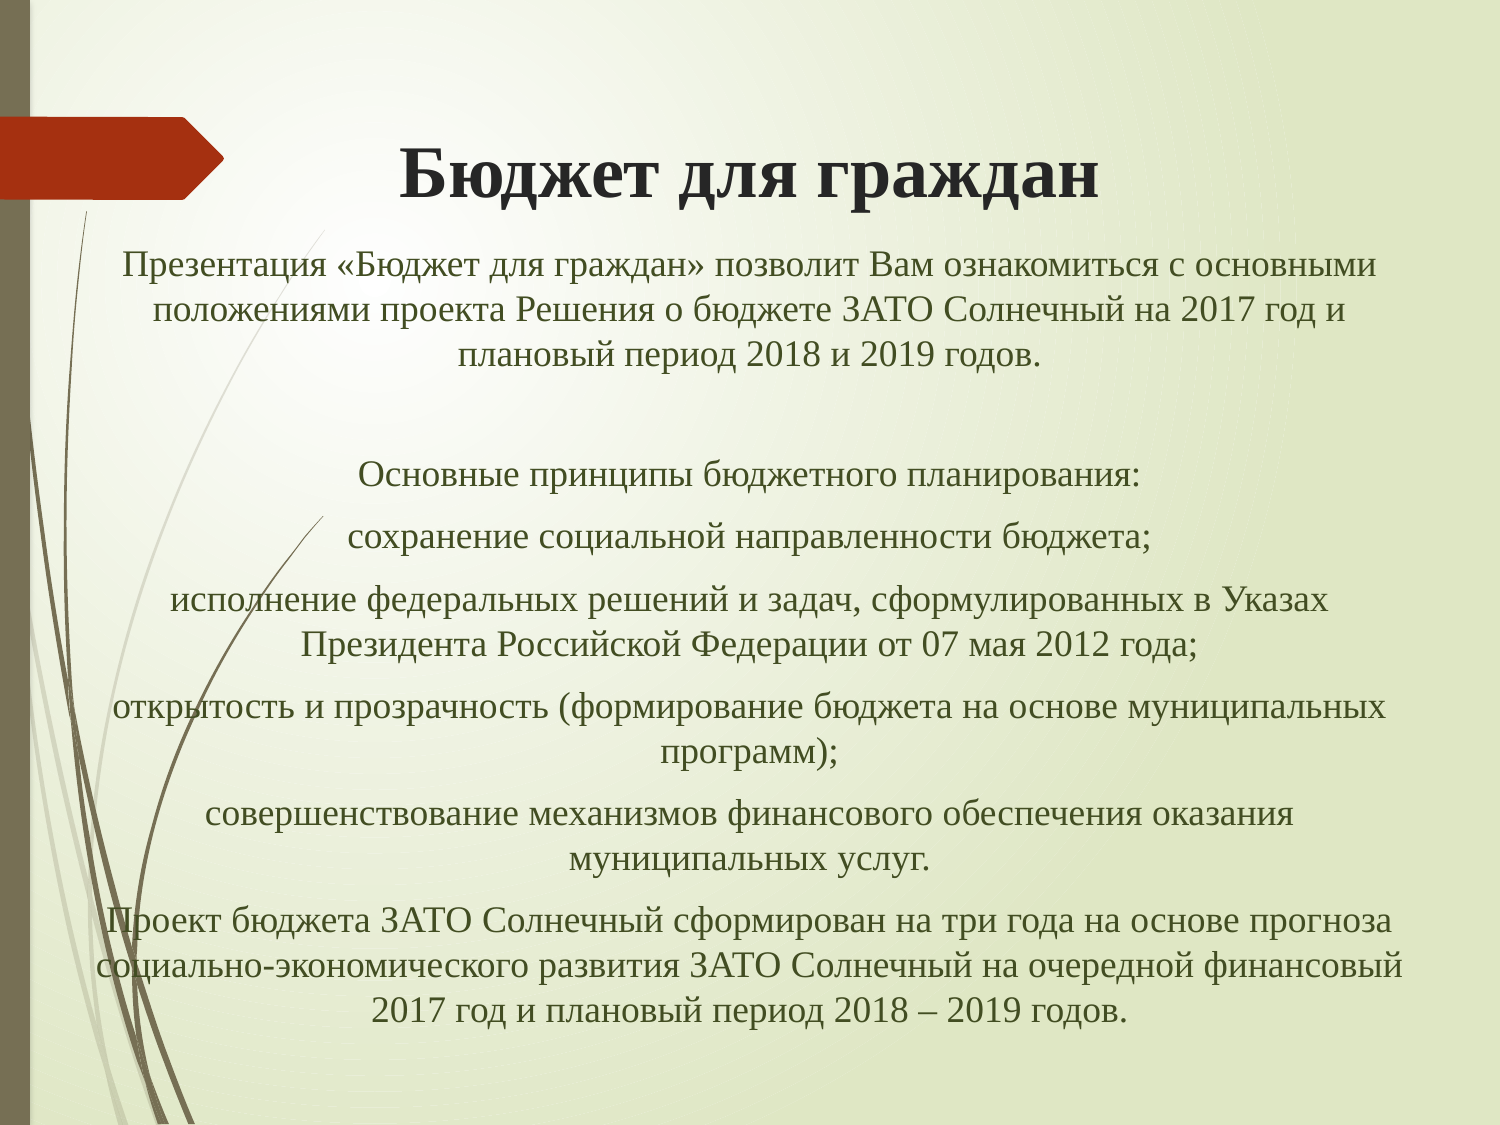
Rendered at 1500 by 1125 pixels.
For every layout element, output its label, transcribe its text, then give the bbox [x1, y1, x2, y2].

title Бюджет для граждан [75, 115, 1425, 220]
list Презентация «Бюджет для граждан» позволит Вам ознакомиться с основными положениями проекта Решения о бюджете ЗАТО Солнечный на 2017 год и плановый период 2018 и 2019 годов. Основные принципы бюджетного планирования: сохранение социальной направленности бюджета; исполнение федеральных решений и задач, сформулированных в Указах Президента Российской Федерации от 07 мая 2012 года; открытость и прозрачность (формирование бюджета на основе муниципальных программ); совершенствование механизмов финансового обеспечения оказания муниципальных услуг. Проект бюджета ЗАТО Солнечный сформирован на три года на основе прогноза социально-экономического развития ЗАТО Солнечный на очередной финансовый 2017 год и плановый период 2018 – 2019 годов. [75, 231, 1425, 1038]
